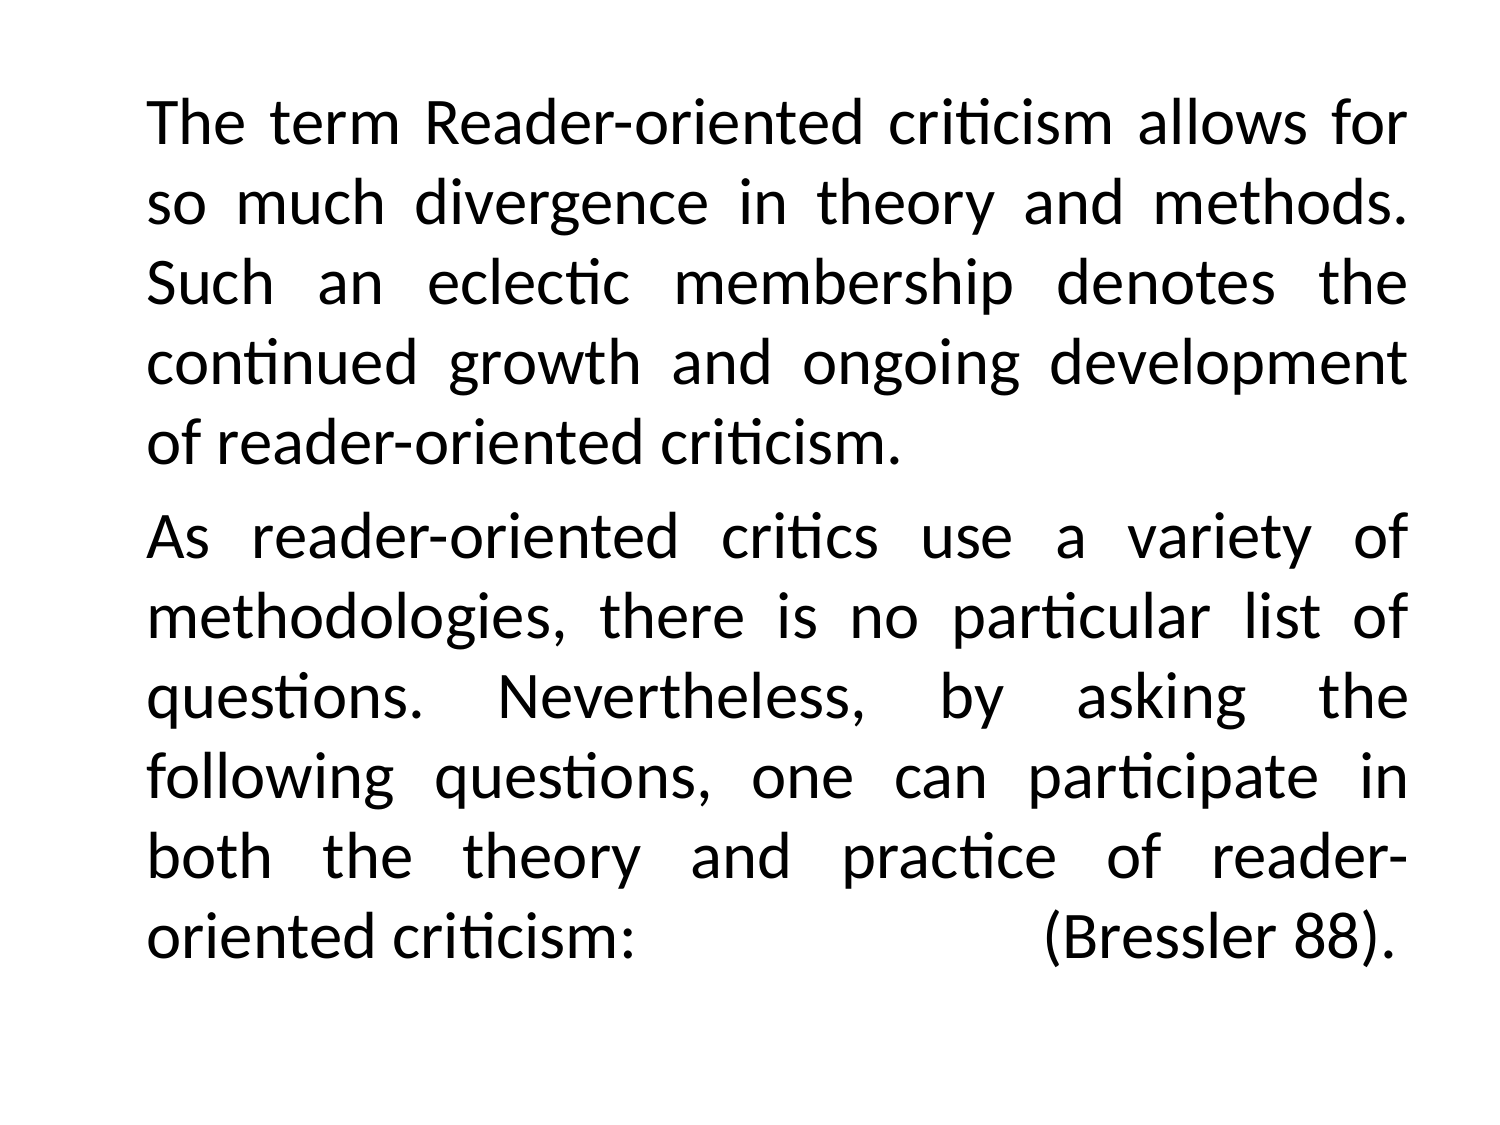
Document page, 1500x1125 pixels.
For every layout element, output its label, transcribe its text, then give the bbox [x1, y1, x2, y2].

list The term Reader-oriented criticism allows for so much divergence in theory and methods. Such an eclectic membership denotes the continued growth and ongoing development of reader-oriented criticism. As reader-oriented critics use a variety of methodologies, there is no particular list of questions. Nevertheless, by asking the following questions, one can participate in both the theory and practice of reader-oriented criticism: (Bressler 88). [75, 70, 1425, 1005]
